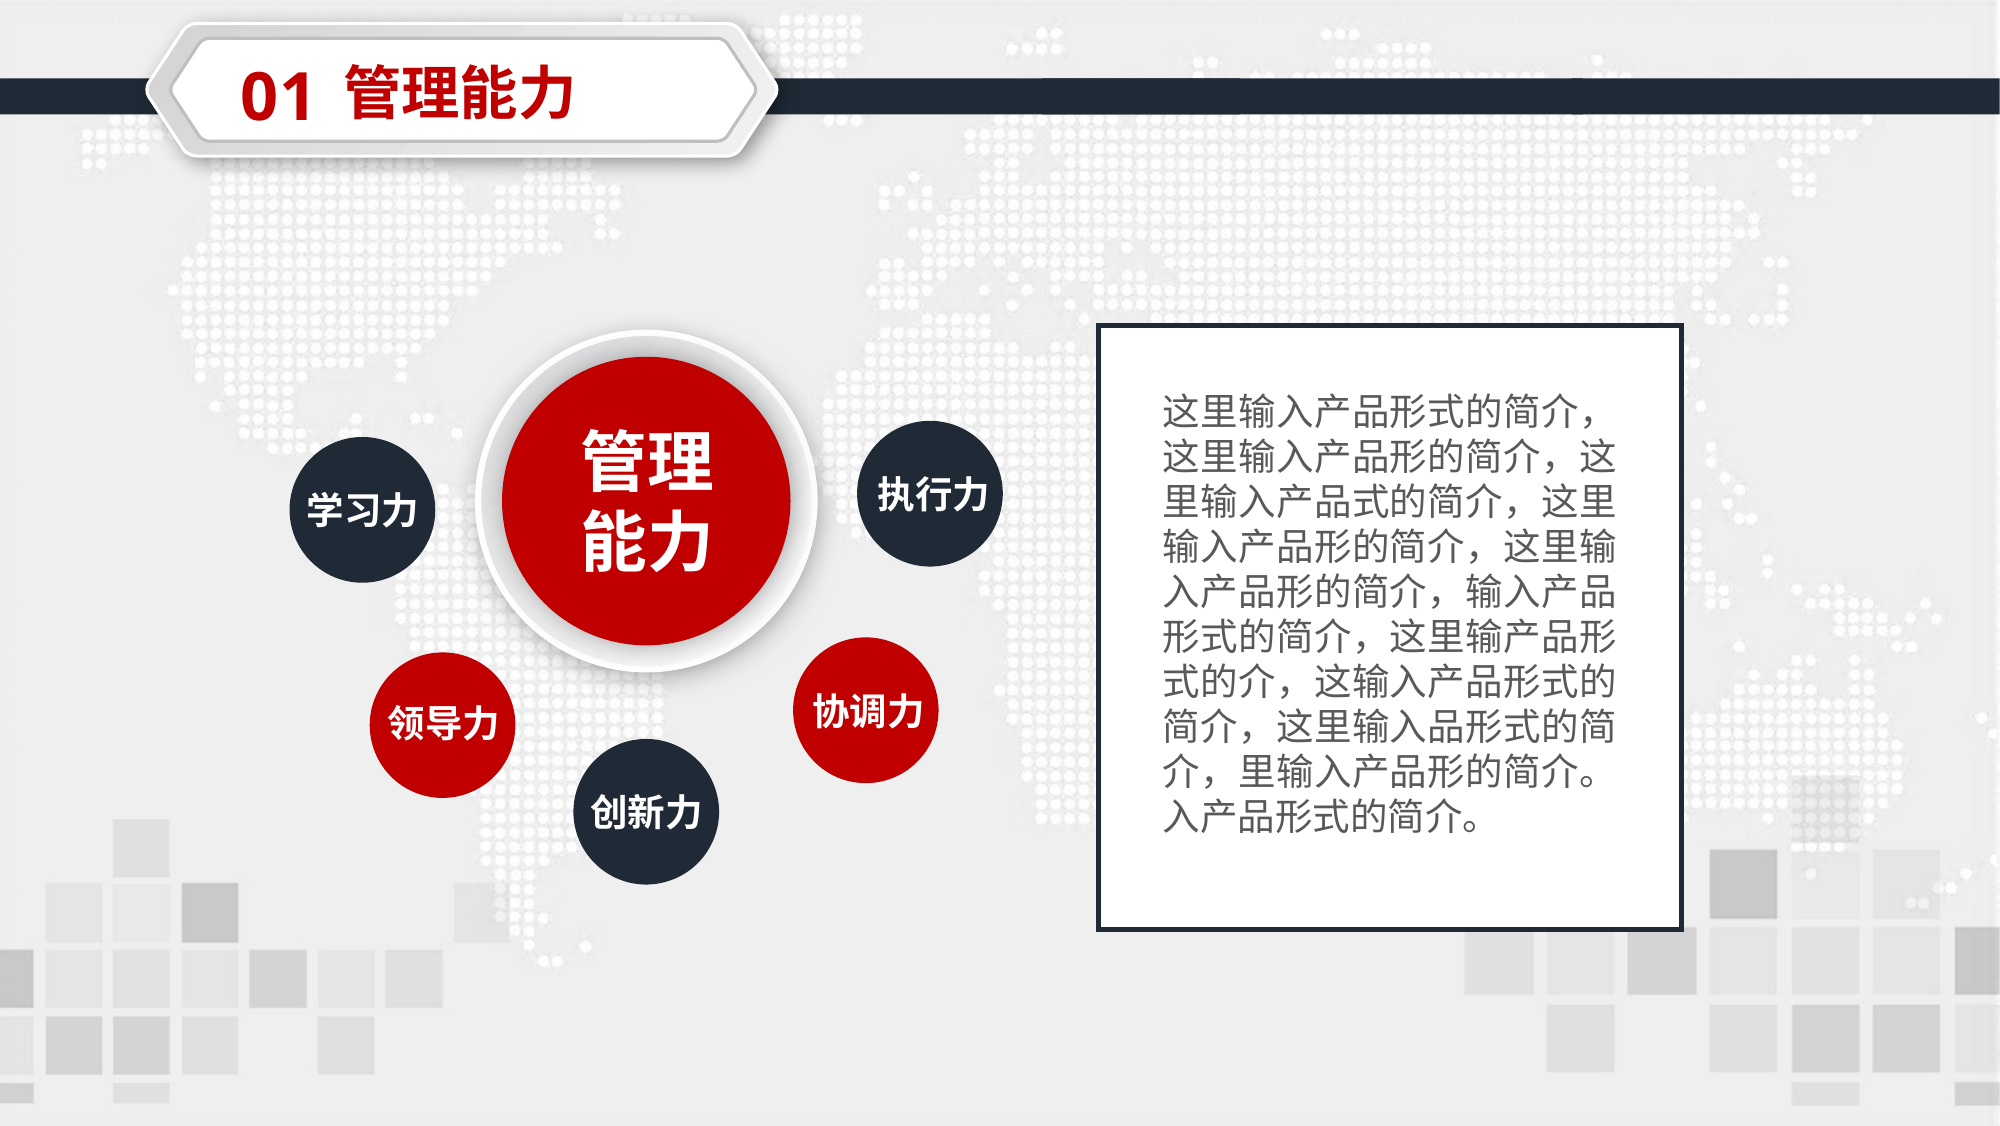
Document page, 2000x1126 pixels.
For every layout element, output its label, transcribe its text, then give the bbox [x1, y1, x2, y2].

text_box [1571, 78, 2000, 115]
text_box [1098, 325, 1682, 930]
text_box 管理能力 [565, 412, 752, 588]
text_box [499, 354, 793, 648]
text_box 学习力 [291, 479, 435, 540]
text_box 创新力 [573, 781, 719, 842]
text_box [1493, 78, 1571, 115]
picture [0, 0, 2000, 78]
text_box [475, 330, 817, 672]
text_box [0, 78, 140, 115]
text_box [377, 652, 508, 692]
text_box [375, 753, 510, 798]
text_box [296, 540, 429, 583]
picture [0, 115, 2000, 1126]
text_box [863, 524, 997, 567]
text_box [863, 420, 997, 463]
text_box 执行力 [856, 463, 1011, 524]
text_box 领导力 [360, 692, 529, 753]
text_box 这里输入产品形式的简介，这里输入产品形的简介，这里输入产品式的简介，这里输入产品形的简介，这里输入产品形的简介，输入产品形式的简介，这里输产品形式的介，这输入产品形式的简介，这里输入品形式的简介，里输入产品形的简介。入产品形式的简介。 [1147, 380, 1632, 846]
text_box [146, 23, 778, 157]
text_box 协调力 [793, 679, 944, 740]
text_box [296, 436, 429, 479]
text_box [580, 842, 713, 885]
text_box [580, 738, 713, 781]
text_box [799, 740, 933, 784]
text_box 管理能力 [328, 49, 1493, 180]
text_box [800, 637, 932, 679]
